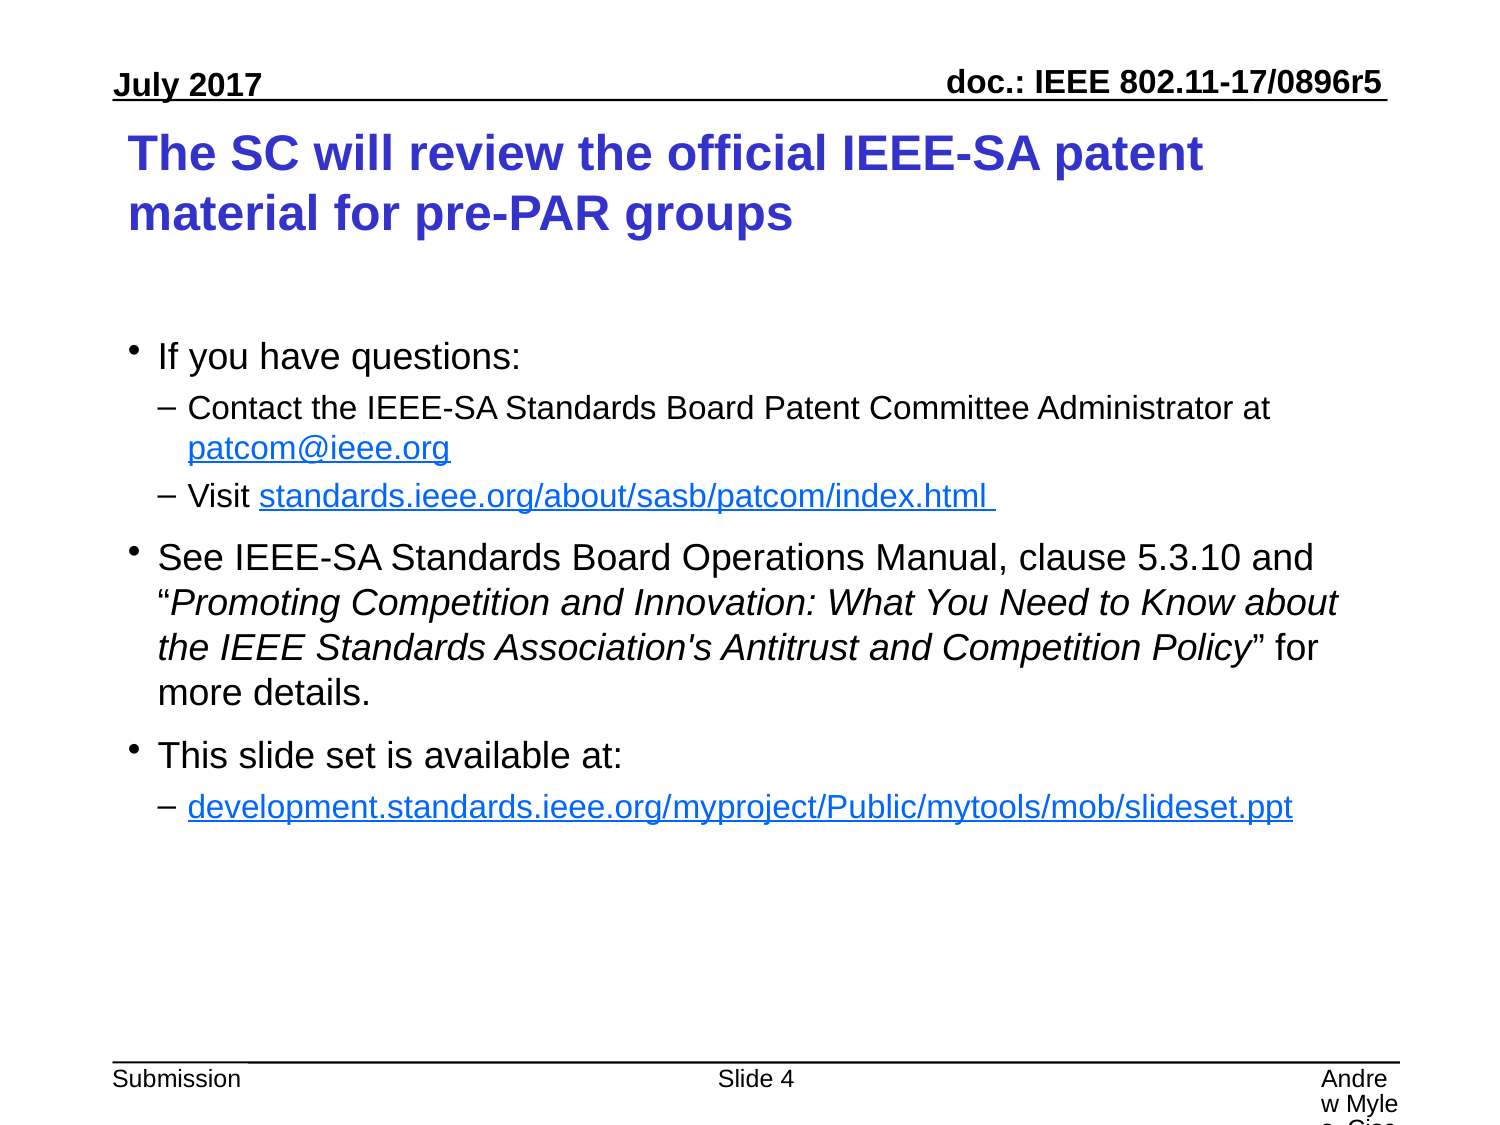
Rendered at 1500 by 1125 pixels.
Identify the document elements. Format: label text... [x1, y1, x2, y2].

list If you have questions: Contact the IEEE-SA Standards Board Patent Committee Administrator at patcom@ieee.org Visit standards.ieee.org/about/sasb/patcom/index.html See IEEE-SA Standards Board Operations Manual, clause 5.3.10 and “Promoting Competition and Innovation: What You Need to Know about the IEEE Standards Association's Antitrust and Competition Policy” for more details. This slide set is available at: development.standards.ieee.org/myproject/Public/mytools/mob/slideset.ppt [112, 324, 1388, 1000]
slide_number Slide 4 [709, 1061, 803, 1093]
footer Andrew Myles, Cisco [1320, 1061, 1402, 1093]
title The SC will review the official IEEE-SA patent material for pre-PAR groups [112, 112, 1388, 288]
